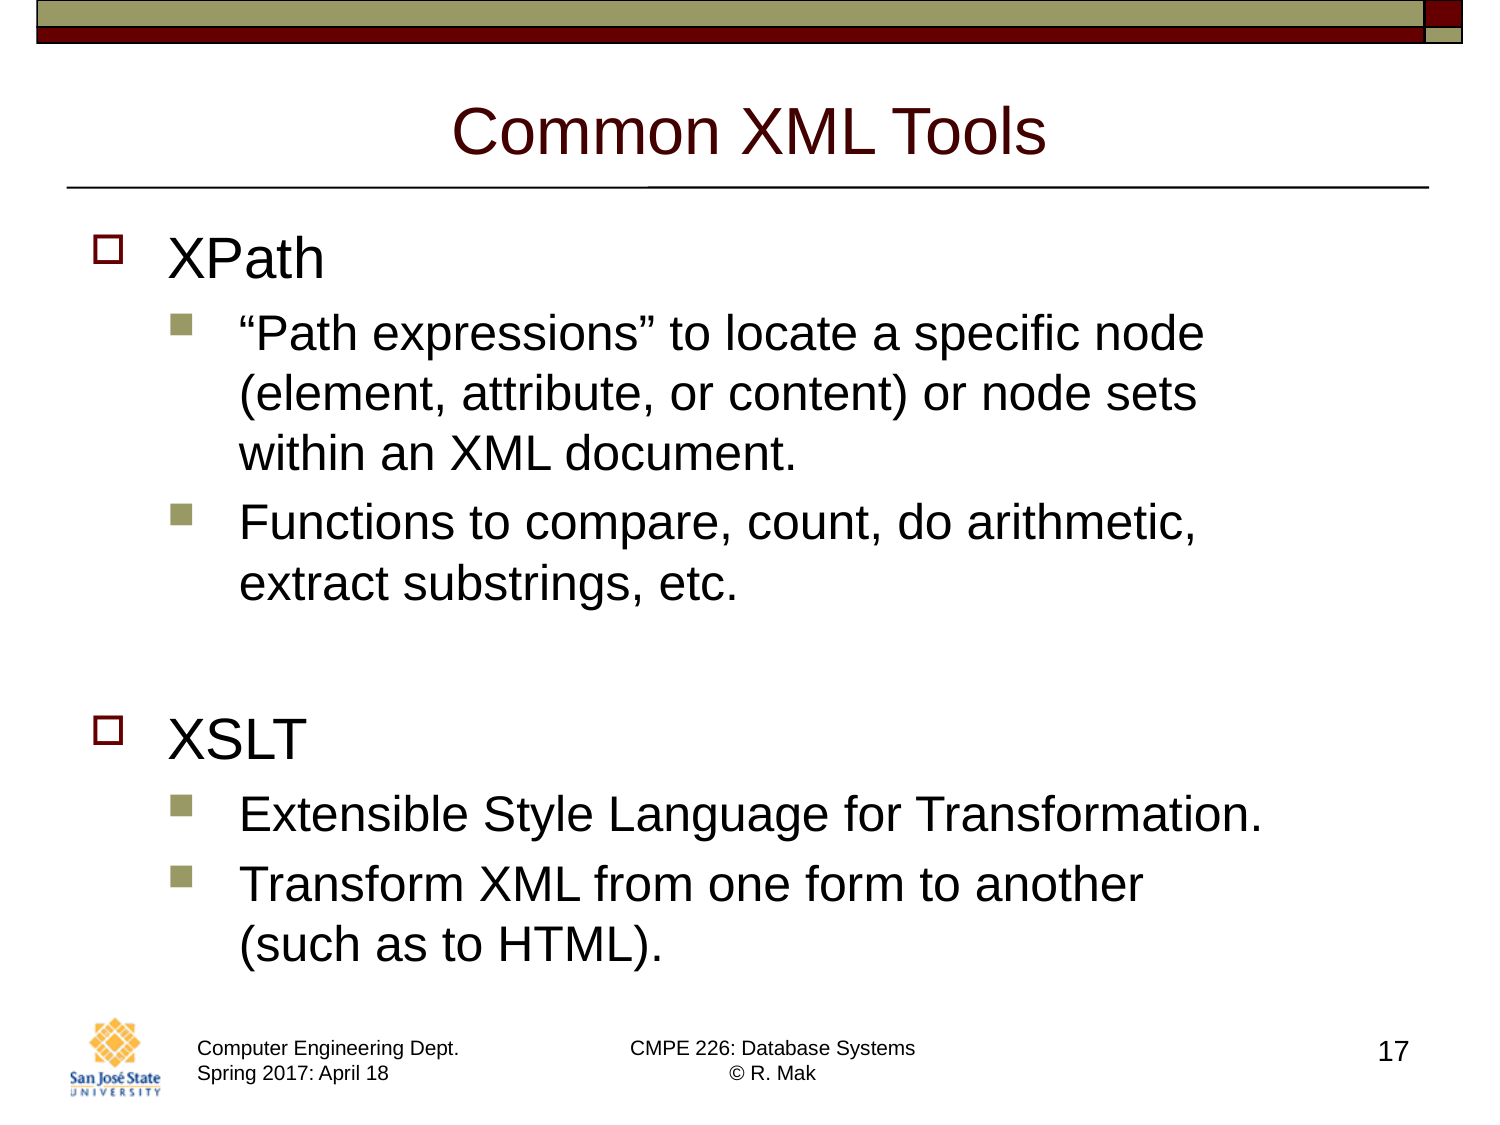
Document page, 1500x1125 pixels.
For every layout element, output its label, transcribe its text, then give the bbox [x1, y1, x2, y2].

slide_number 17 [1112, 1025, 1425, 1100]
title Common XML Tools [75, 67, 1425, 175]
picture [60, 1012, 166, 1112]
list XPath “Path expressions” to locate a specific node (element, attribute, or content) or node sets within an XML document. Functions to compare, count, do arithmetic, extract substrings, etc. XSLT Extensible Style Language for Transformation. Transform XML from one form to another (such as to HTML). [75, 212, 1425, 1006]
